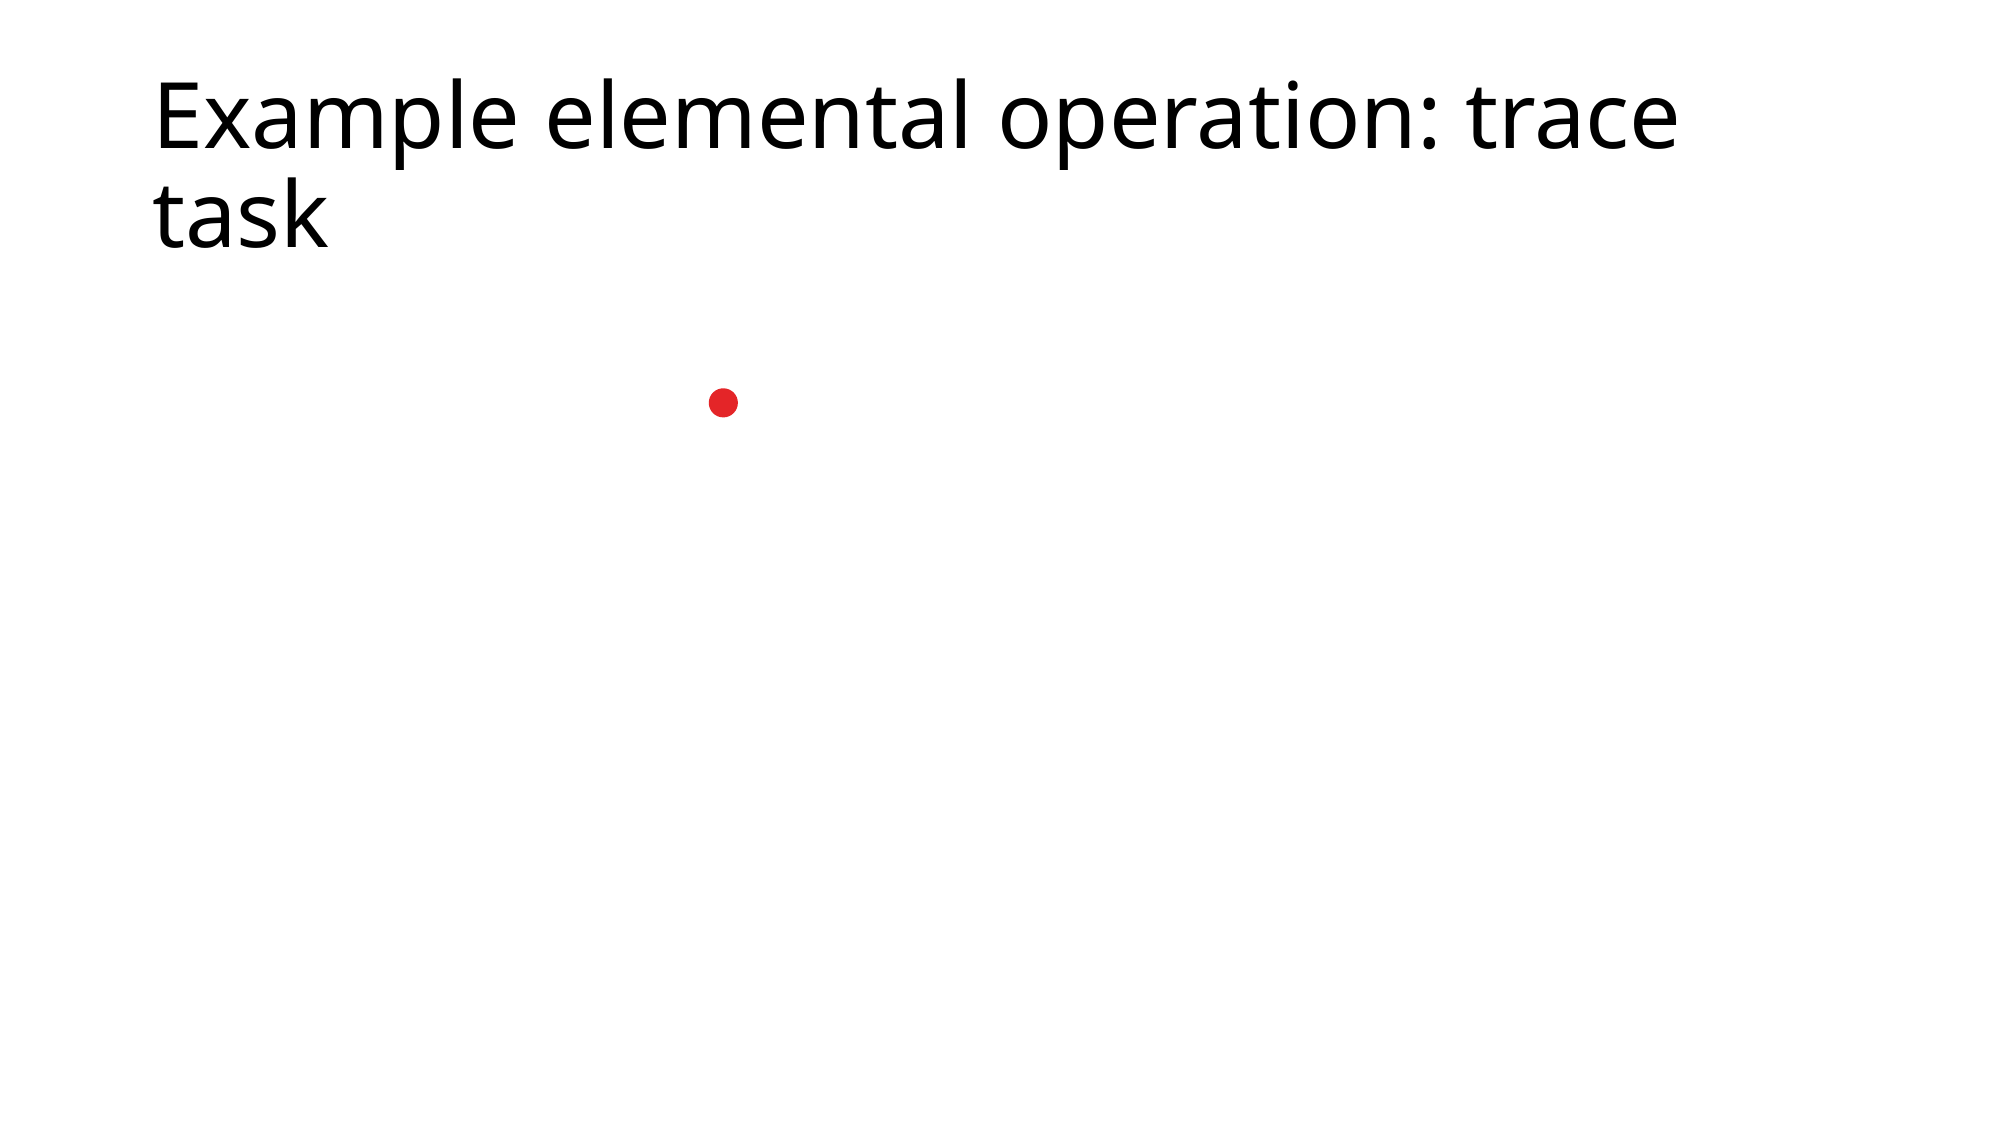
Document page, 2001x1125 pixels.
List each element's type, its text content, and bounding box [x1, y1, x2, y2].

title Example elemental operation: trace task [137, 59, 1863, 278]
text_box [708, 388, 738, 418]
